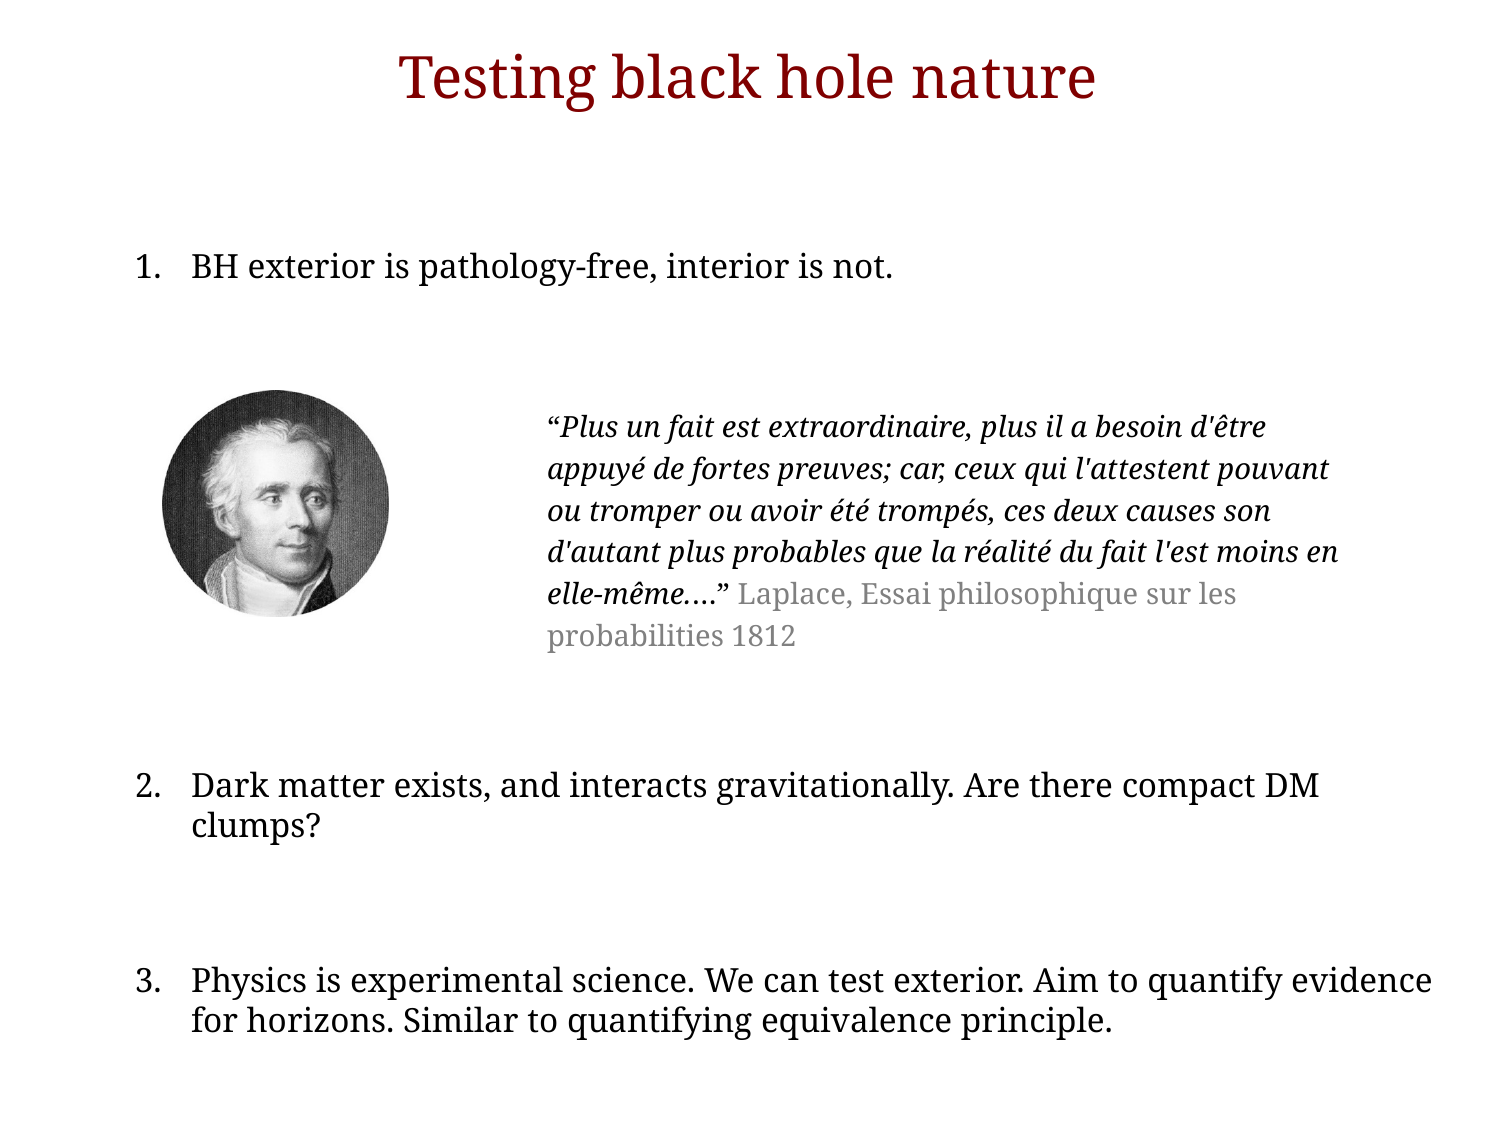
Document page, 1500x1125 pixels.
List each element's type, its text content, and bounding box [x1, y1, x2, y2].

text_box “Plus un fait est extraordinaire, plus il a besoin d'être appuyé de fortes preuves; car, ceux qui l'attestent pouvant ou tromper ou avoir été trompés, ces deux causes son d'autant plus probables que la réalité du fait l'est moins en elle-même.…” Laplace, Essai philosophique sur les probabilities 1812 [532, 394, 1380, 660]
text_box BH exterior is pathology-free, interior is not. Dark matter exists, and interacts gravitationally. Are there compact DM clumps? Physics is experimental science. We can test exterior. Aim to quantify evidence for horizons. Similar to quantifying equivalence principle. [127, 237, 1451, 1047]
picture [162, 390, 389, 617]
text_box Testing black hole nature [27, 29, 1469, 118]
